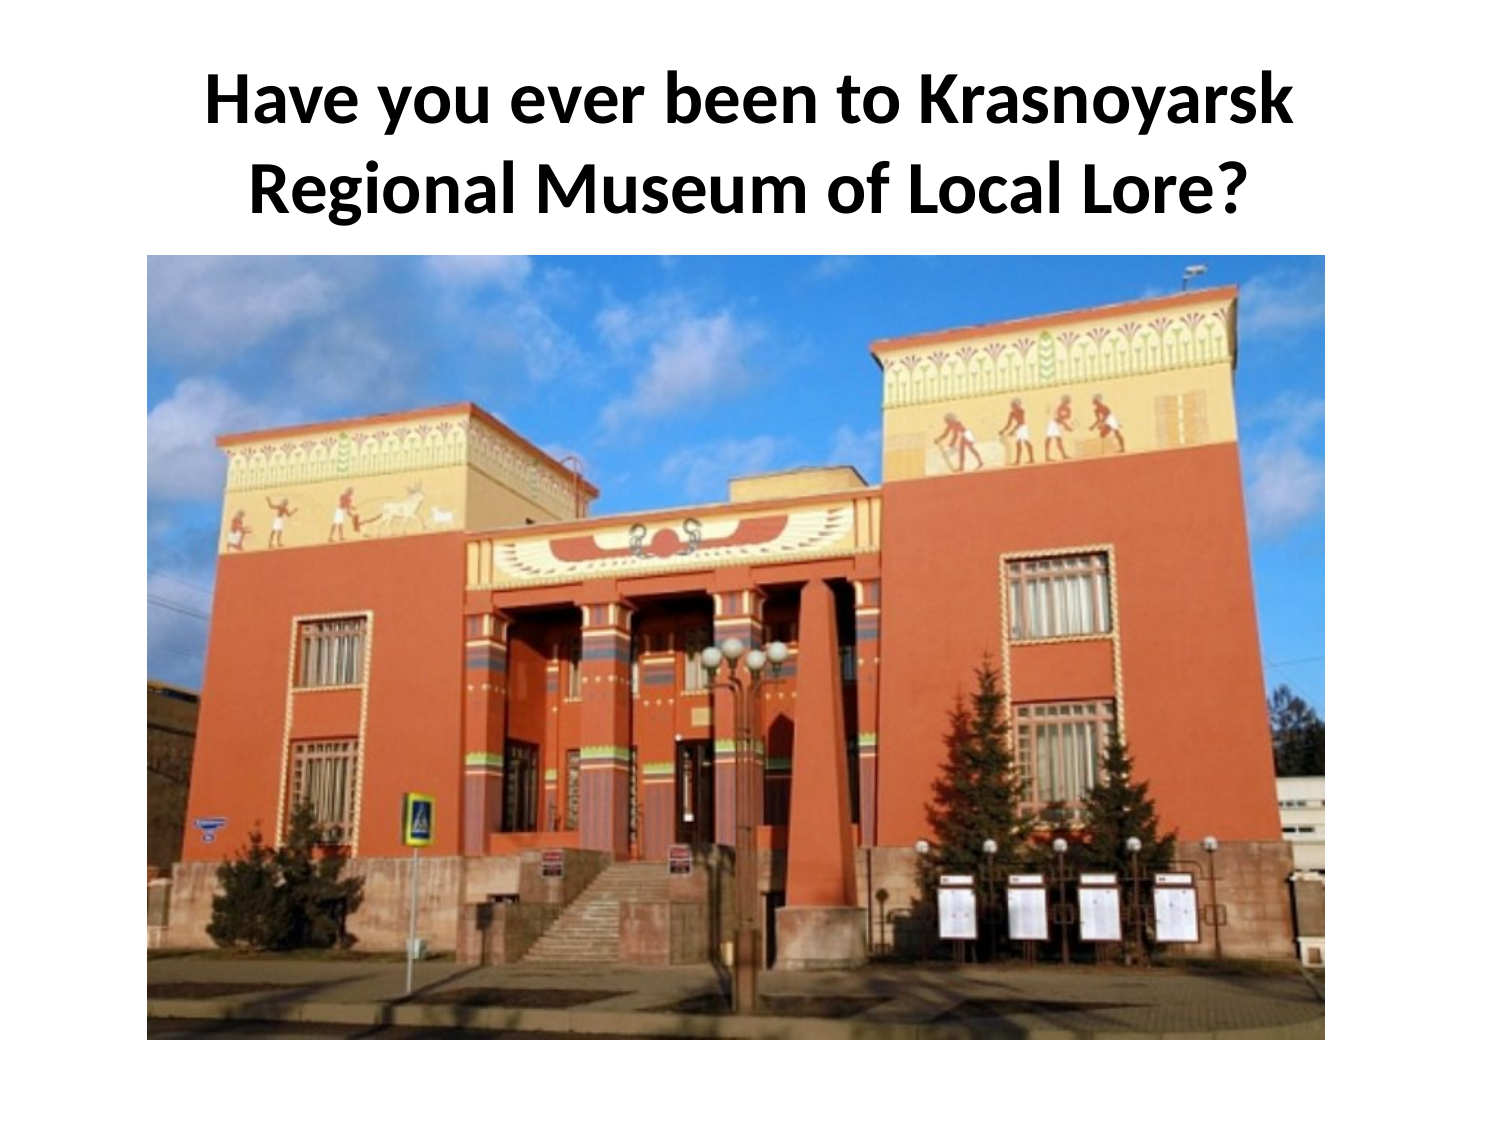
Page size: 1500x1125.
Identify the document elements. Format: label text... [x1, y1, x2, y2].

title Have you ever been to Krasnoyarsk Regional Museum of Local Lore? [75, 45, 1425, 233]
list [147, 255, 1325, 1040]
